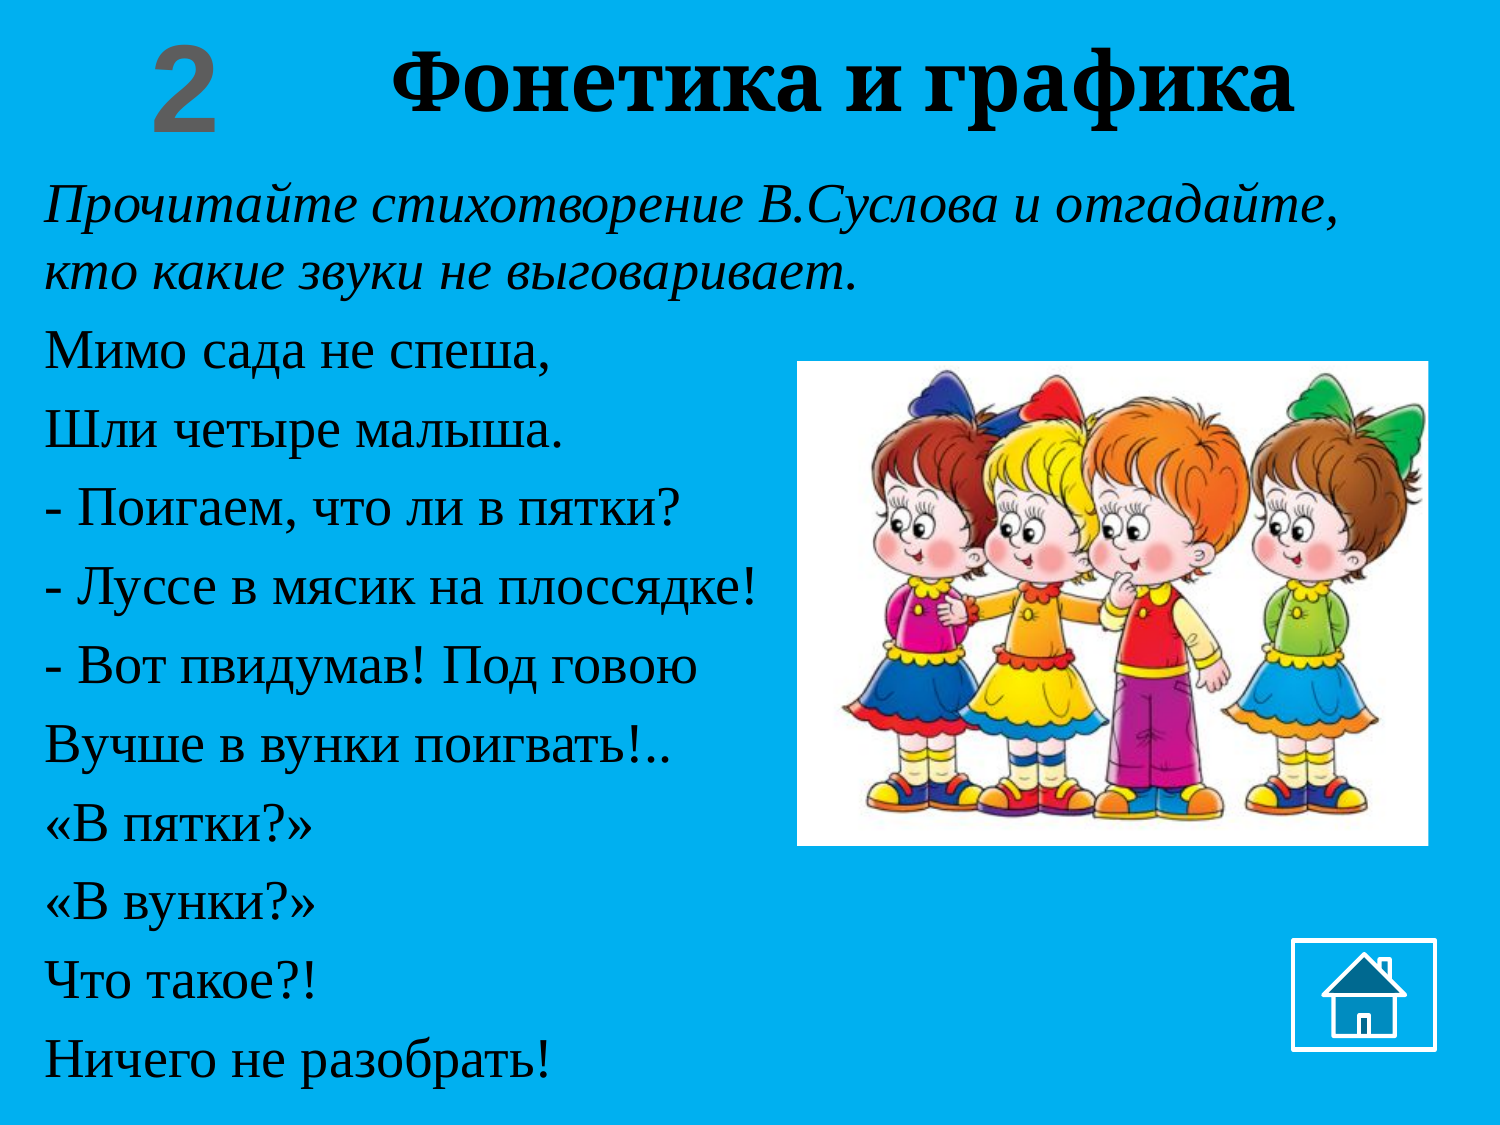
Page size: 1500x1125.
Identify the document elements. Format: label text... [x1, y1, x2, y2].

picture [424, 1053, 429, 1074]
picture [317, 1052, 325, 1073]
picture [798, 362, 1428, 845]
text_box 2 [135, 0, 235, 165]
picture [449, 1052, 457, 1073]
picture [463, 1065, 468, 1076]
title Фонетика и графика [348, 30, 1341, 136]
picture [210, 1055, 214, 1073]
text_box [1291, 938, 1437, 1052]
picture [120, 1052, 125, 1068]
picture [397, 1055, 401, 1073]
picture [265, 1055, 270, 1075]
picture [147, 1055, 152, 1075]
picture [408, 1053, 412, 1073]
picture [332, 1065, 337, 1076]
list Прочитайте стихотворение В.Суслова и отгадайте, кто какие звуки не выговаривает. Мимо сада не спеша, Шли четыре малыша. - Поигаем, что ли в пятки? - Луссе в мясик на плоссядке! - Вот пвидумав! Под говою Вучше в вунки поигвать!.. «В пятки?» «В вунки?» Что такое?! Ничего не разобрать! [29, 158, 1447, 1045]
